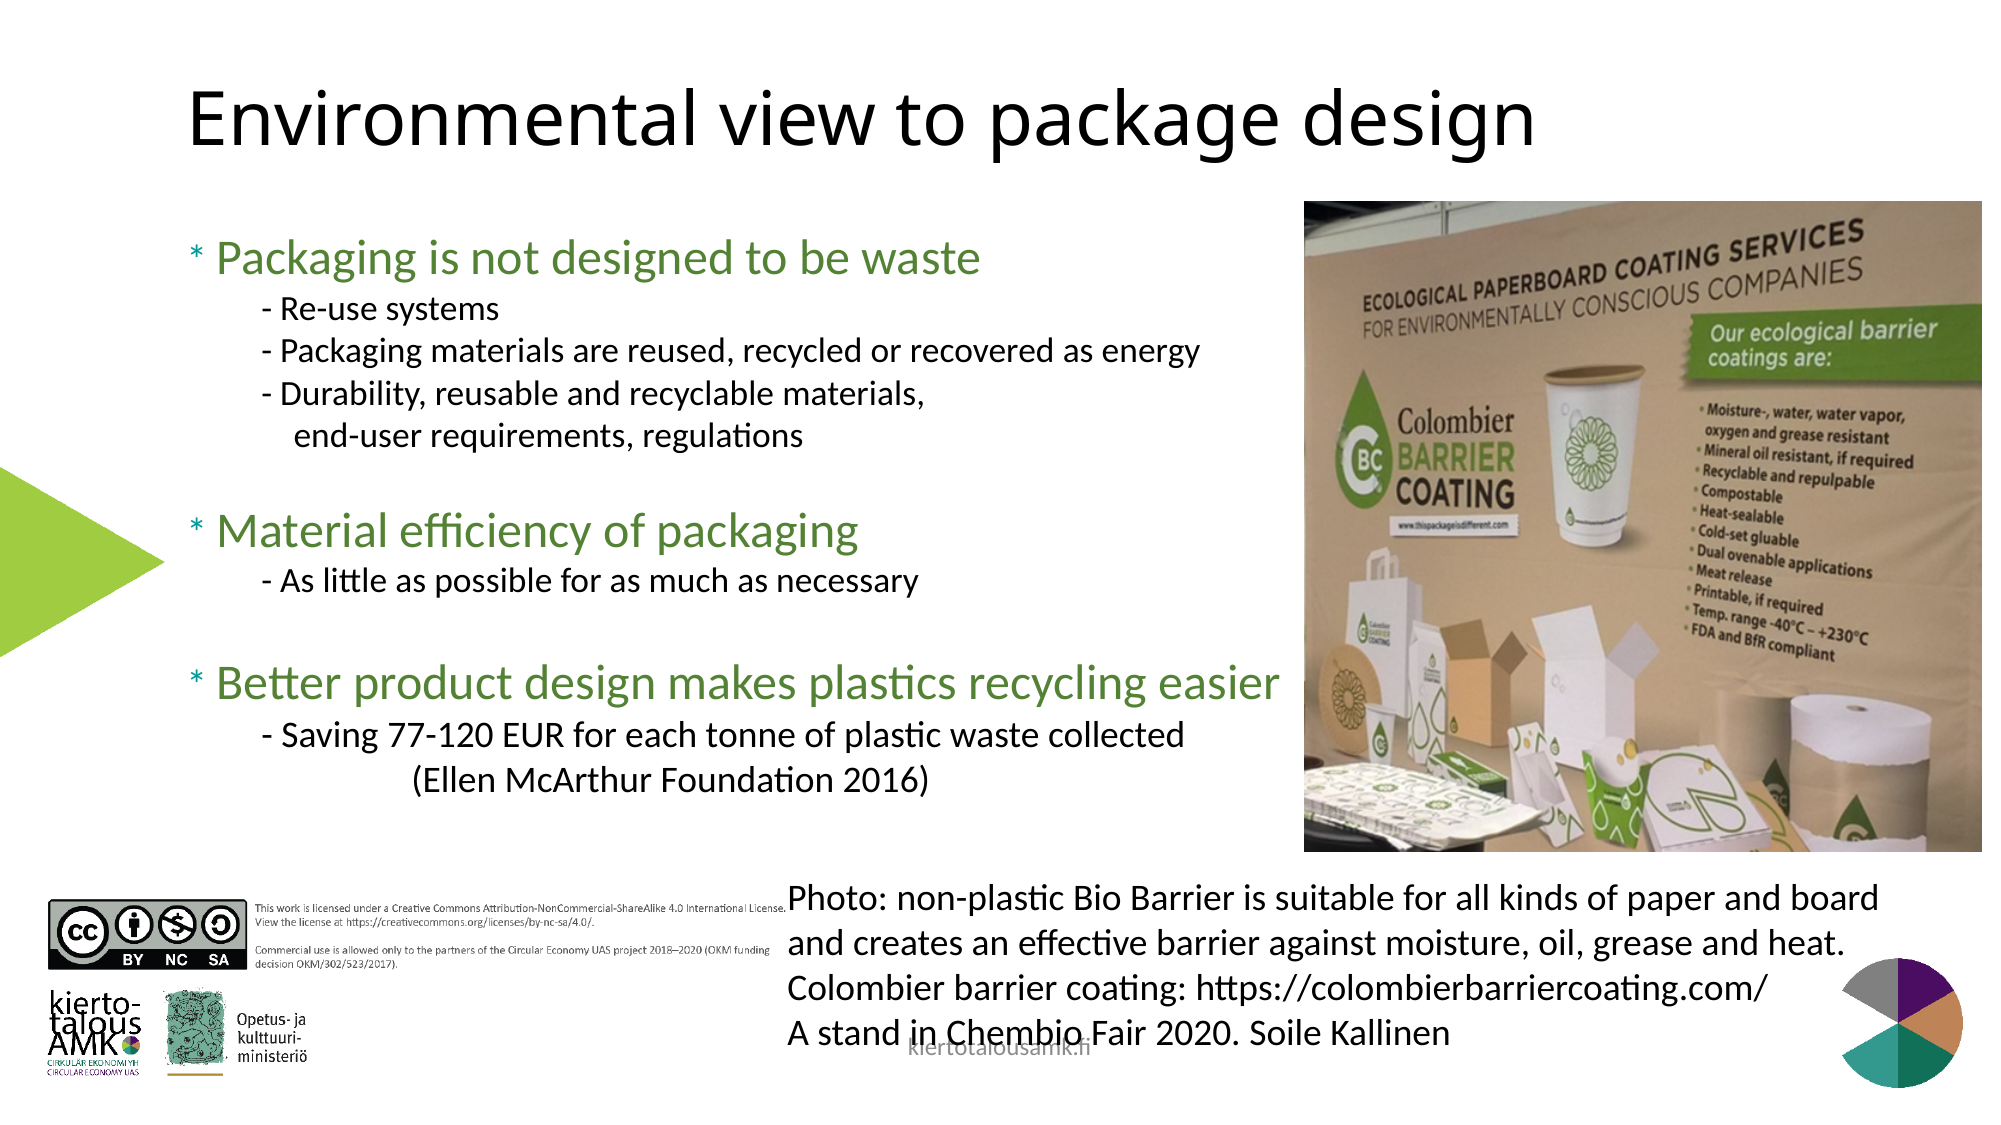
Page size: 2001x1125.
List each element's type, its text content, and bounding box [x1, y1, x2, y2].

picture [0, 0, 2000, 1125]
list * Packaging is not designed to be waste - Re-use systems - Packaging materials are reused, recycled or recovered as energy - Durability, reusable and recyclable materials, end-user requirements, regulations * Material efficiency of packaging - As little as possible for as much as necessary * Better product design makes plastics recycling easier - Saving 77-120 EUR for each tonne of plastic waste collected (Ellen McArthur Foundation 2016) [171, 217, 1897, 900]
footer kiertotalousamk.fi [662, 1015, 1338, 1076]
title Environmental view to package design [171, 12, 1897, 217]
text_box Photo: non-plastic Bio Barrier is suitable for all kinds of paper and board and creates an effective barrier against moisture, oil, grease and heat. Colombier barrier coating: https://colombierbarriercoating.com/ A stand in Chembio Fair 2020. Soile Kallinen [772, 865, 1923, 1061]
